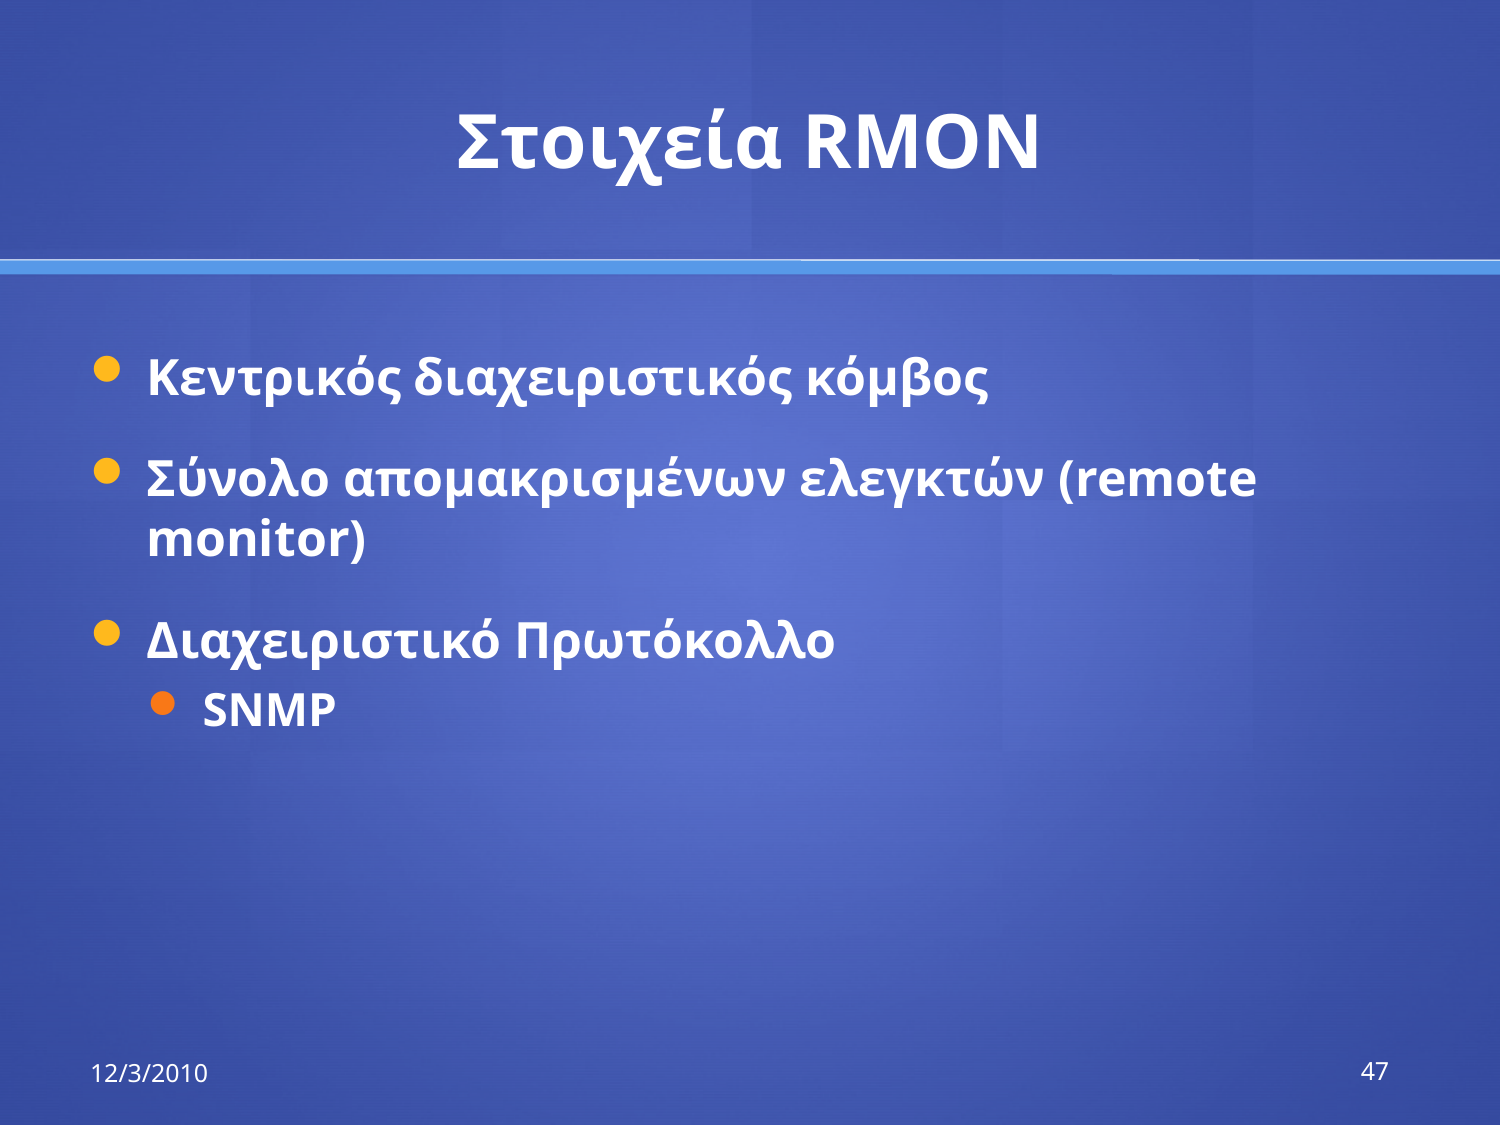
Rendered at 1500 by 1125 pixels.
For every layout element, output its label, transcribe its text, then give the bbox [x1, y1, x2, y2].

title Στοιχεία RMON [75, 45, 1425, 233]
list Κεντρικός διαχειριστικός κόμβος Σύνολο απομακρισμένων ελεγκτών (remote monitor) Διαχειριστικό Πρωτόκολλο SNMP [75, 337, 1425, 988]
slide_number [75, 1042, 425, 1103]
slide_number 47 [1325, 1042, 1425, 1103]
